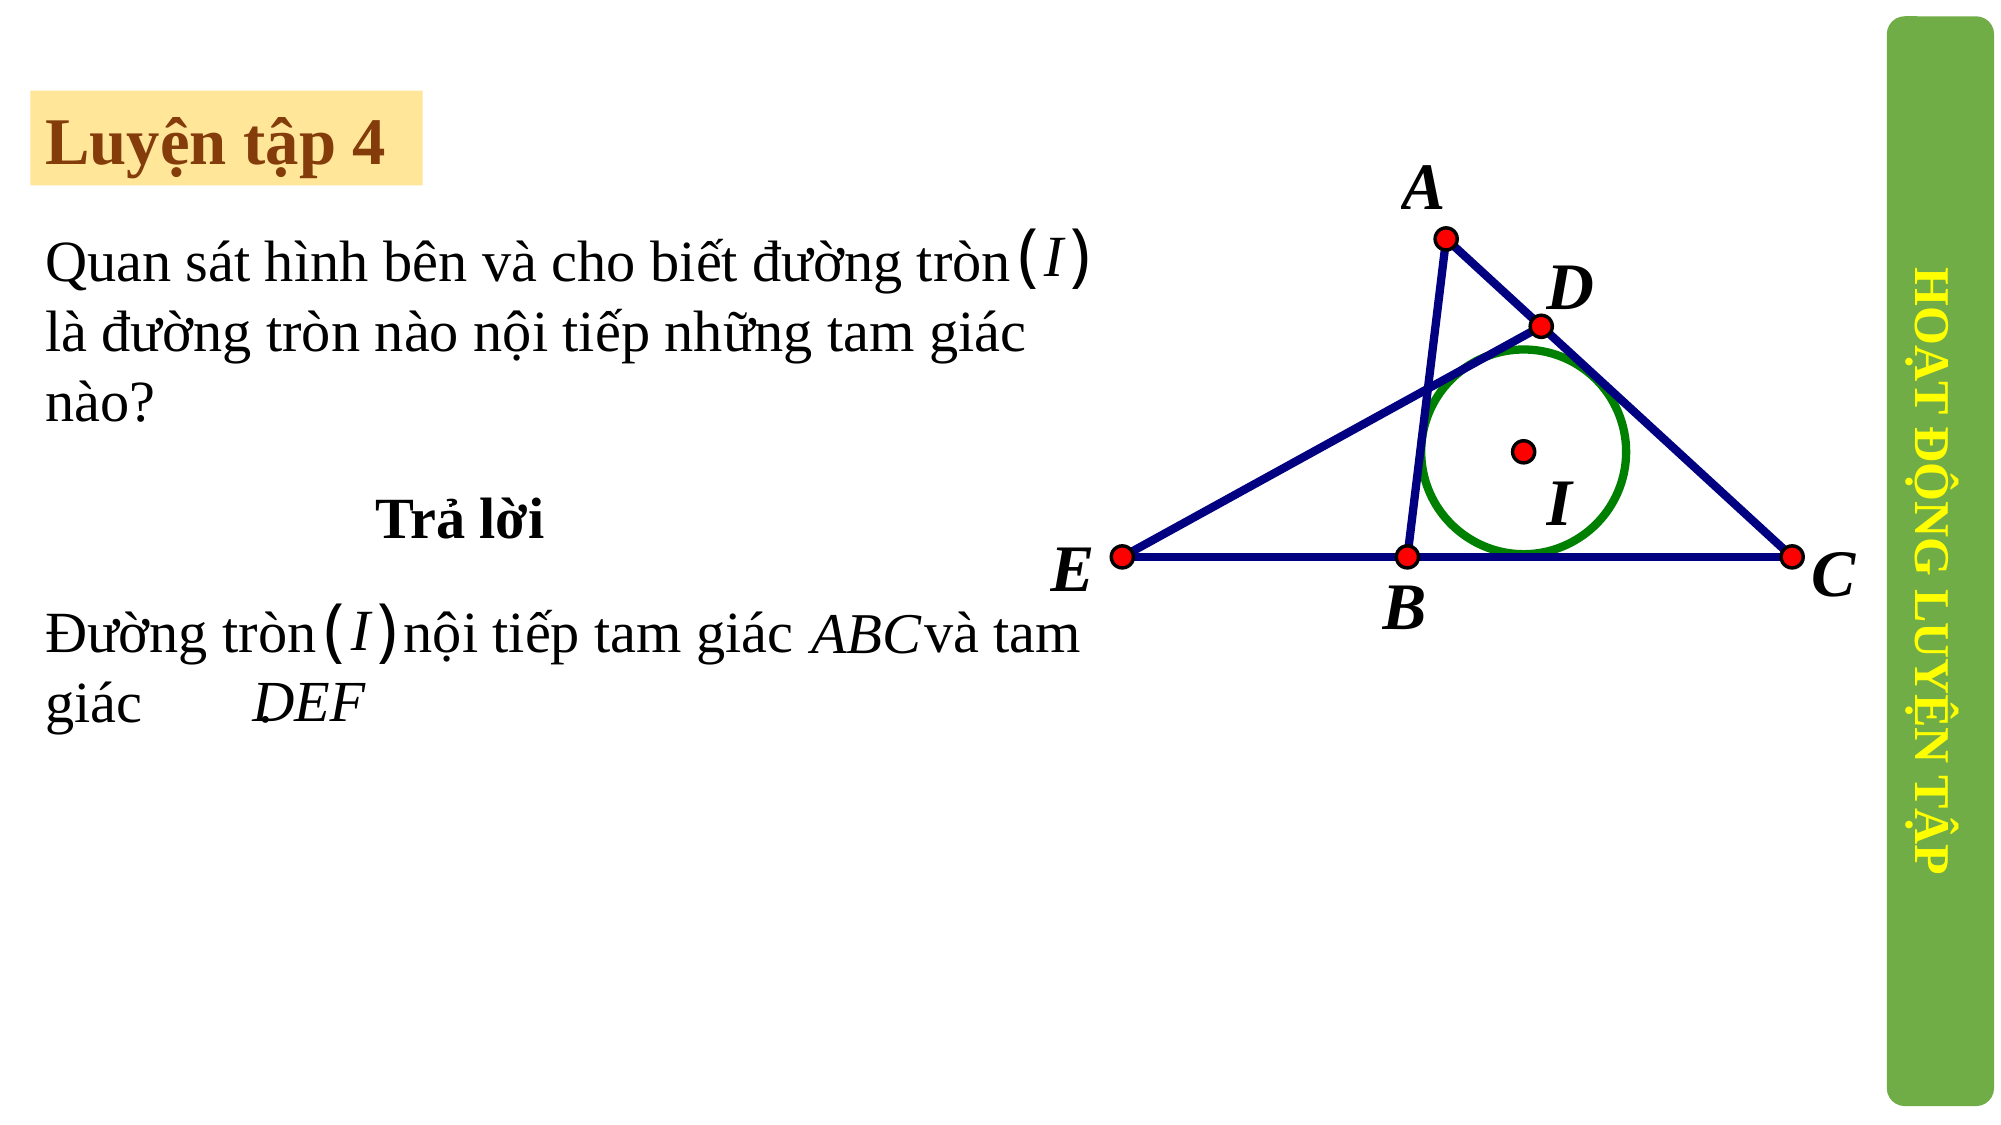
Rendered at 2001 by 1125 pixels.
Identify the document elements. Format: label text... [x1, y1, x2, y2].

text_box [30, 586, 1097, 744]
picture [1022, 122, 1892, 676]
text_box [30, 215, 1022, 443]
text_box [1892, 507, 2000, 615]
text_box Luyện tập 4 [30, 90, 423, 186]
text_box Trả lời [30, 472, 890, 586]
